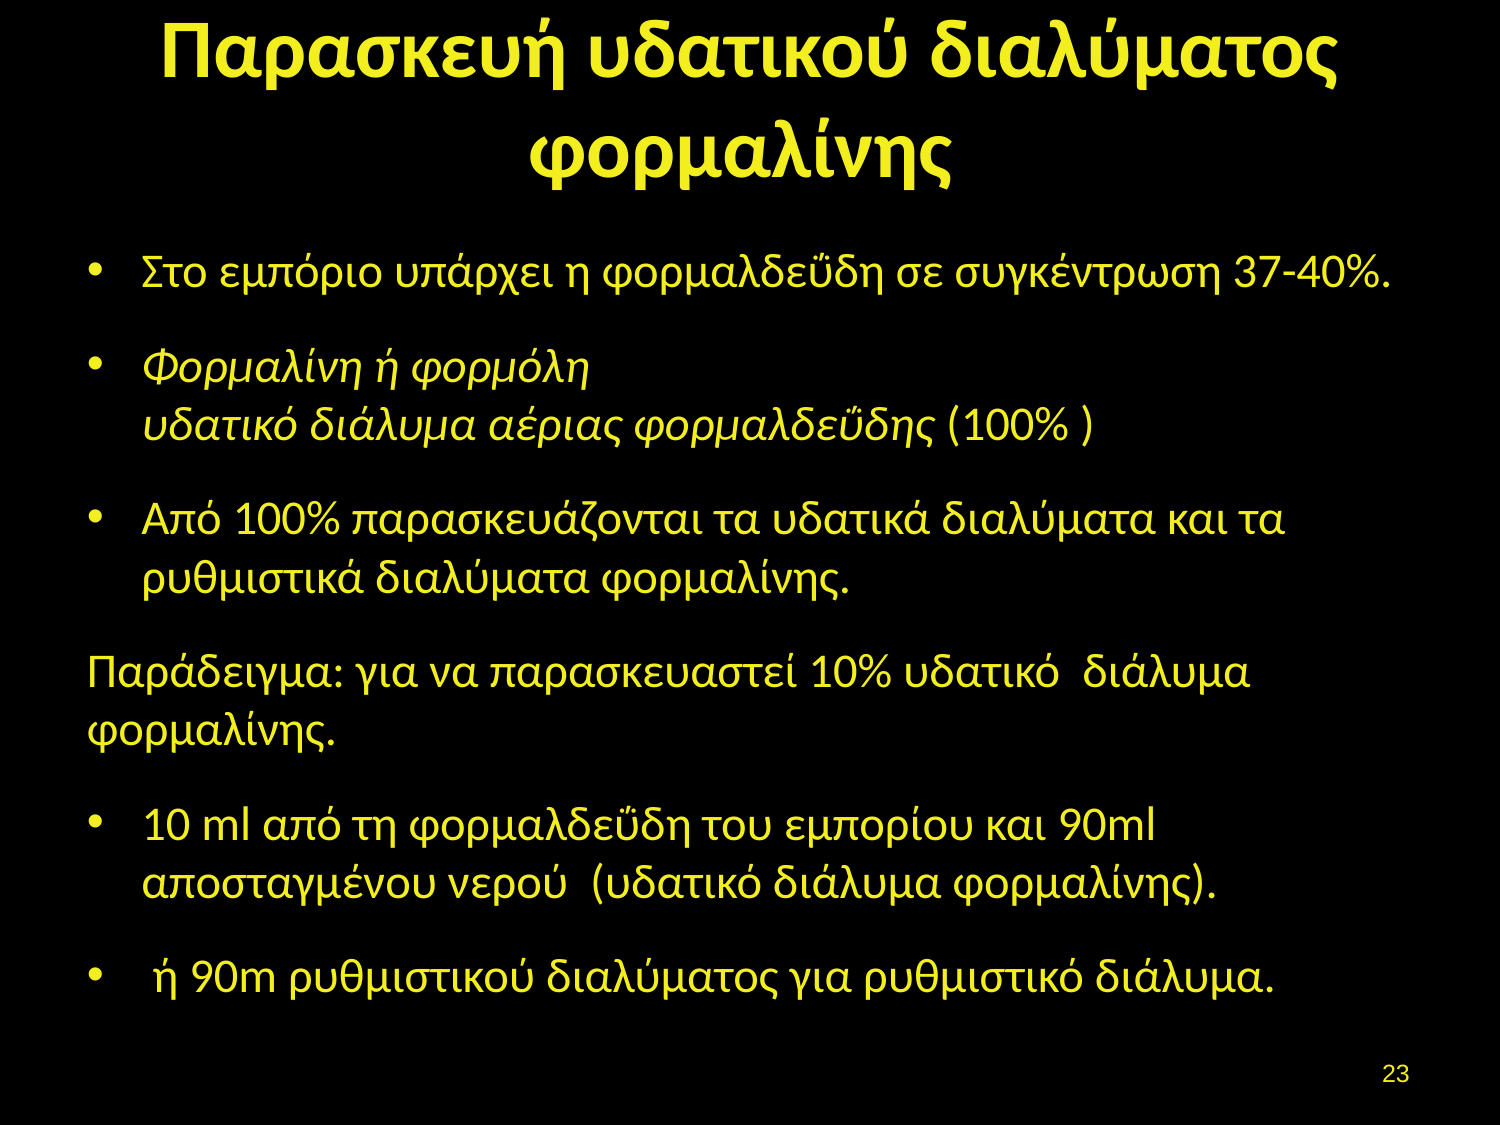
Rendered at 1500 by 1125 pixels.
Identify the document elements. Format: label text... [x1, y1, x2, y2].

list Στο εμπόριο υπάρχει η φορμαλδεΰδη σε συγκέντρωση 37-40%. Φορμαλίνη ή φορμόλη υδατικό διάλυμα αέριας φορμαλδεΰδης (100% ) Από 100% παρασκευάζονται τα υδατικά διαλύματα και τα ρυθμιστικά διαλύματα φορμαλίνης. Παράδειγμα: για να παρασκευαστεί 10% υδατικό διάλυμα φορμαλίνης. 10 ml από τη φορμαλδεΰδη του εμπορίου και 90ml αποσταγμένου νερού (υδατικό διάλυμα φορμαλίνης). ή 90m ρυθμιστικού διαλύματος για ρυθμιστικό διάλυμα. [71, 231, 1422, 1059]
title Παρασκευή υδατικού διαλύματος φορμαλίνης [0, 19, 1500, 169]
slide_number 22 [1074, 1042, 1425, 1103]
